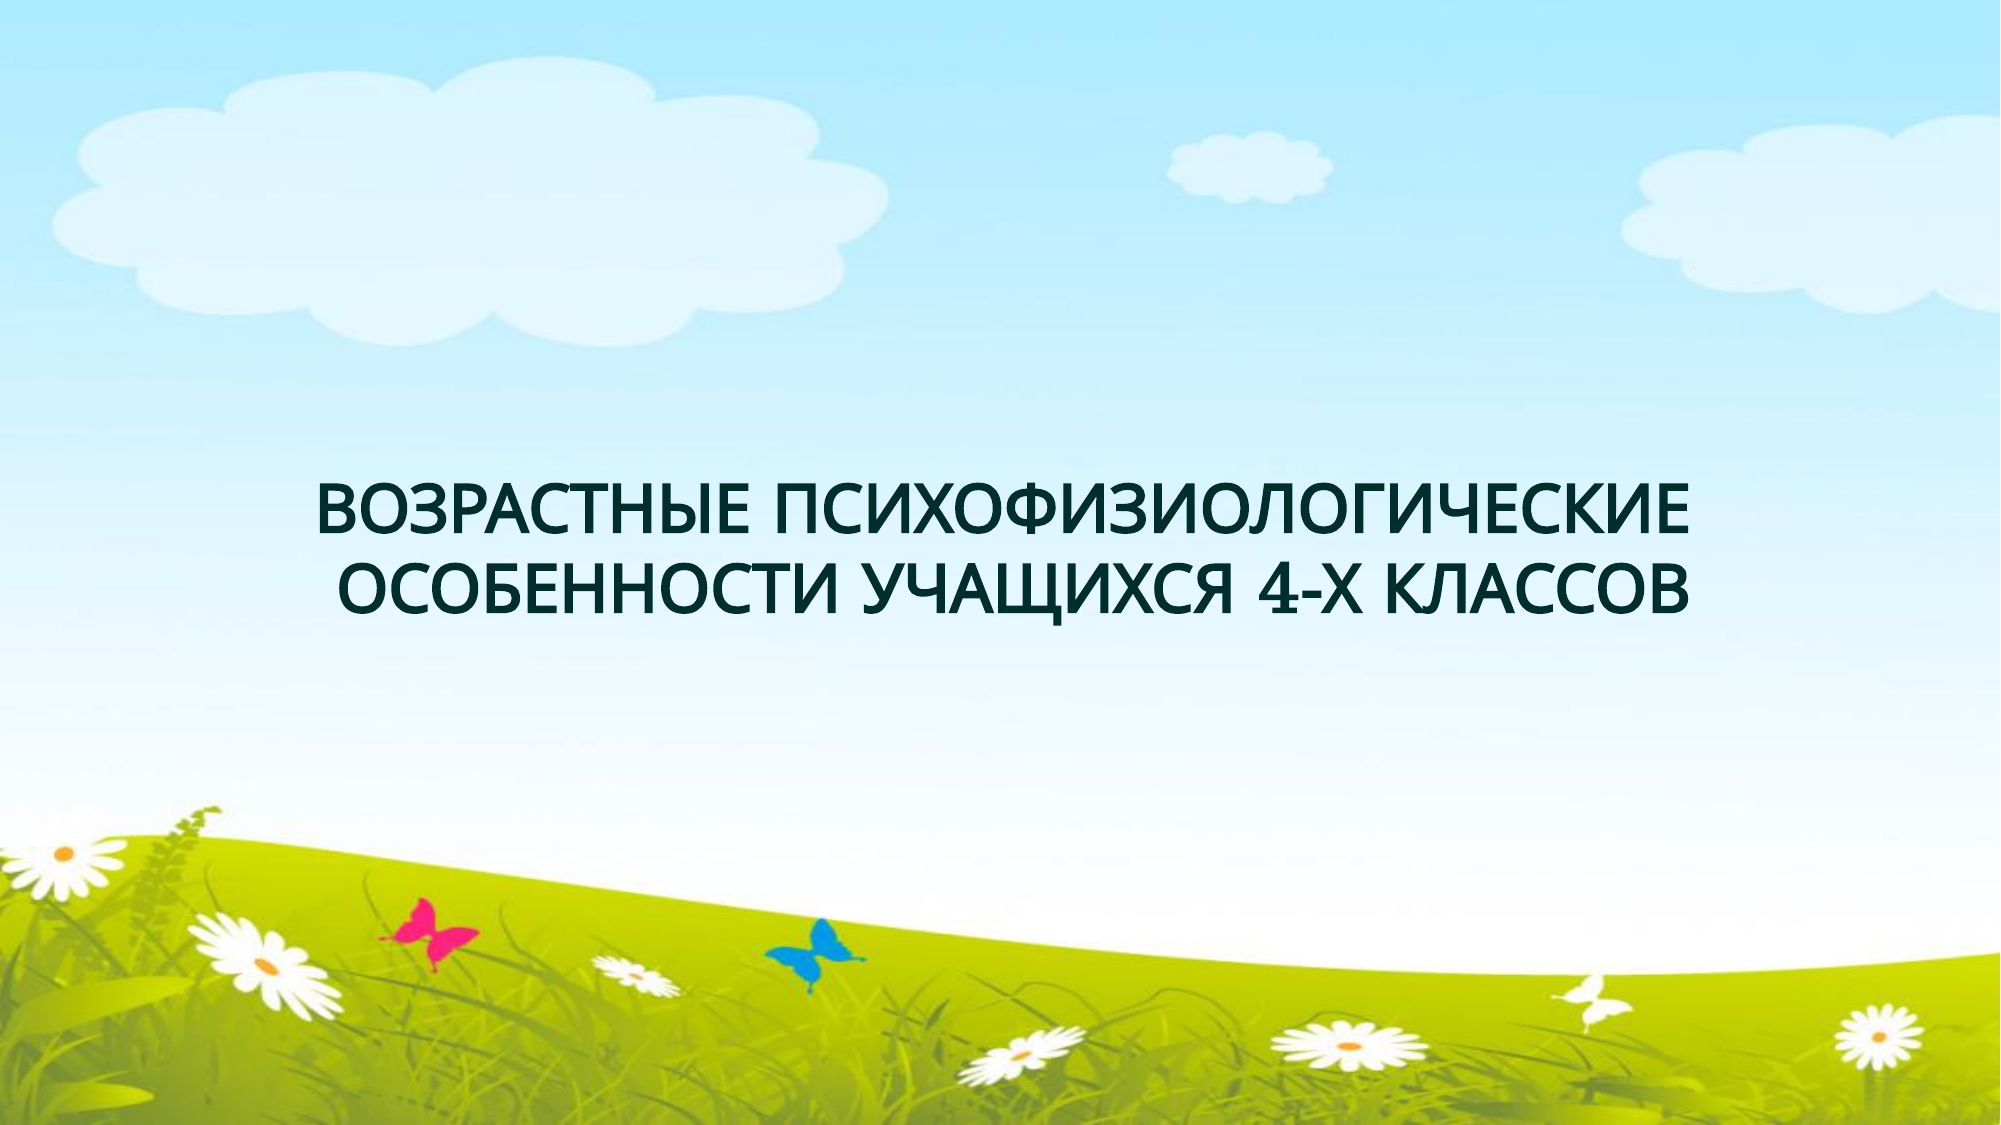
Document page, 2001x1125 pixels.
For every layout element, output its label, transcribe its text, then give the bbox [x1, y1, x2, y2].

picture [0, 0, 2001, 1125]
title ВОЗРАСТНЫЕ ПСИХОФИЗИОЛОГИЧЕСКИЕ ОСОБЕННОСТИ УЧАЩИХСЯ 4-Х КЛАССОВ [114, 491, 1915, 680]
